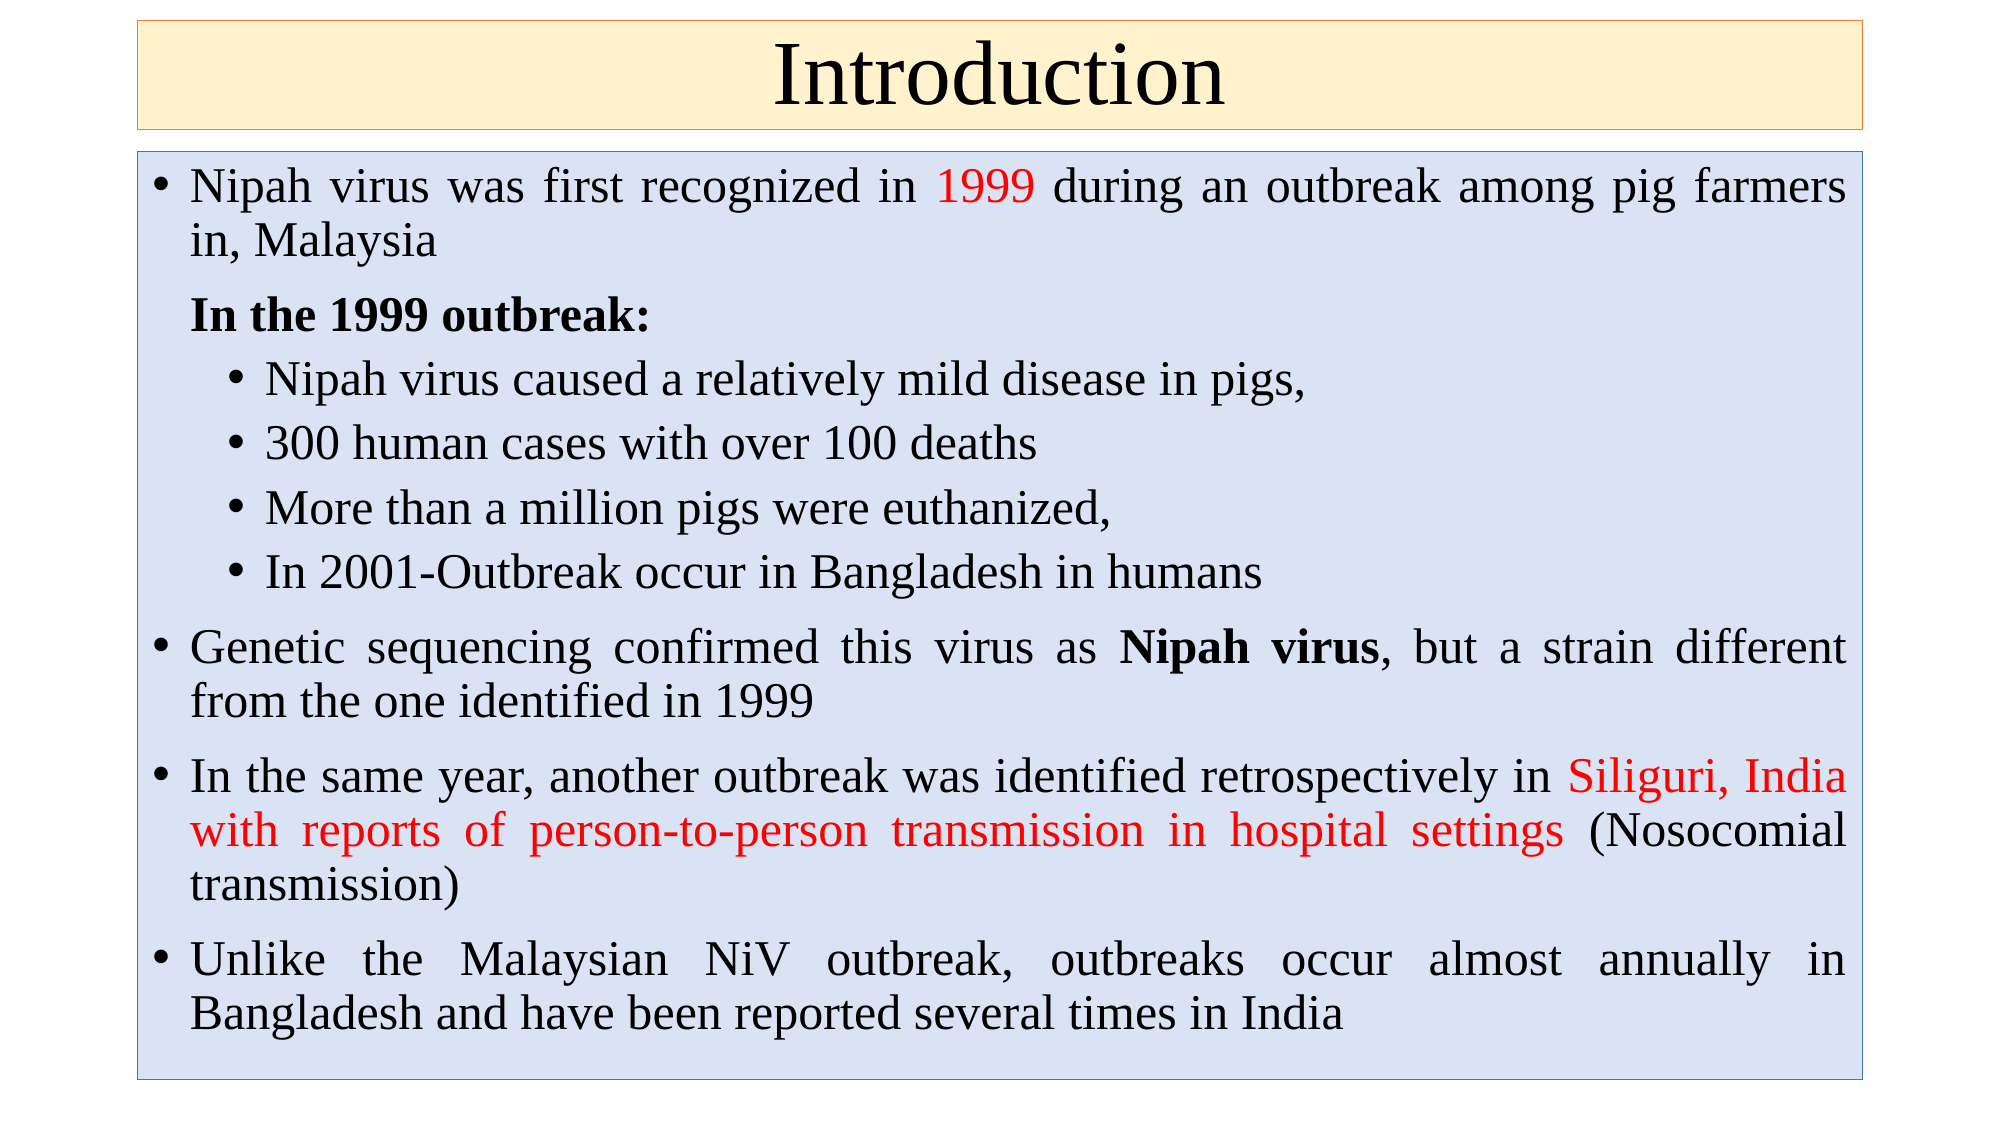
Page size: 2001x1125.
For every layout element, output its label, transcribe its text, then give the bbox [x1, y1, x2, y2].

list Nipah virus was first recognized in 1999 during an outbreak among pig farmers in, Malaysia In the 1999 outbreak: Nipah virus caused a relatively mild disease in pigs, 300 human cases with over 100 deaths More than a million pigs were euthanized, In 2001-Outbreak occur in Bangladesh in humans Genetic sequencing confirmed this virus as Nipah virus, but a strain different from the one identified in 1999 In the same year, another outbreak was identified retrospectively in Siliguri, India with reports of person-to-person transmission in hospital settings (Nosocomial transmission) Unlike the Malaysian NiV outbreak, outbreaks occur almost annually in Bangladesh and have been reported several times in India [137, 151, 1863, 1080]
title Introduction [137, 20, 1863, 130]
